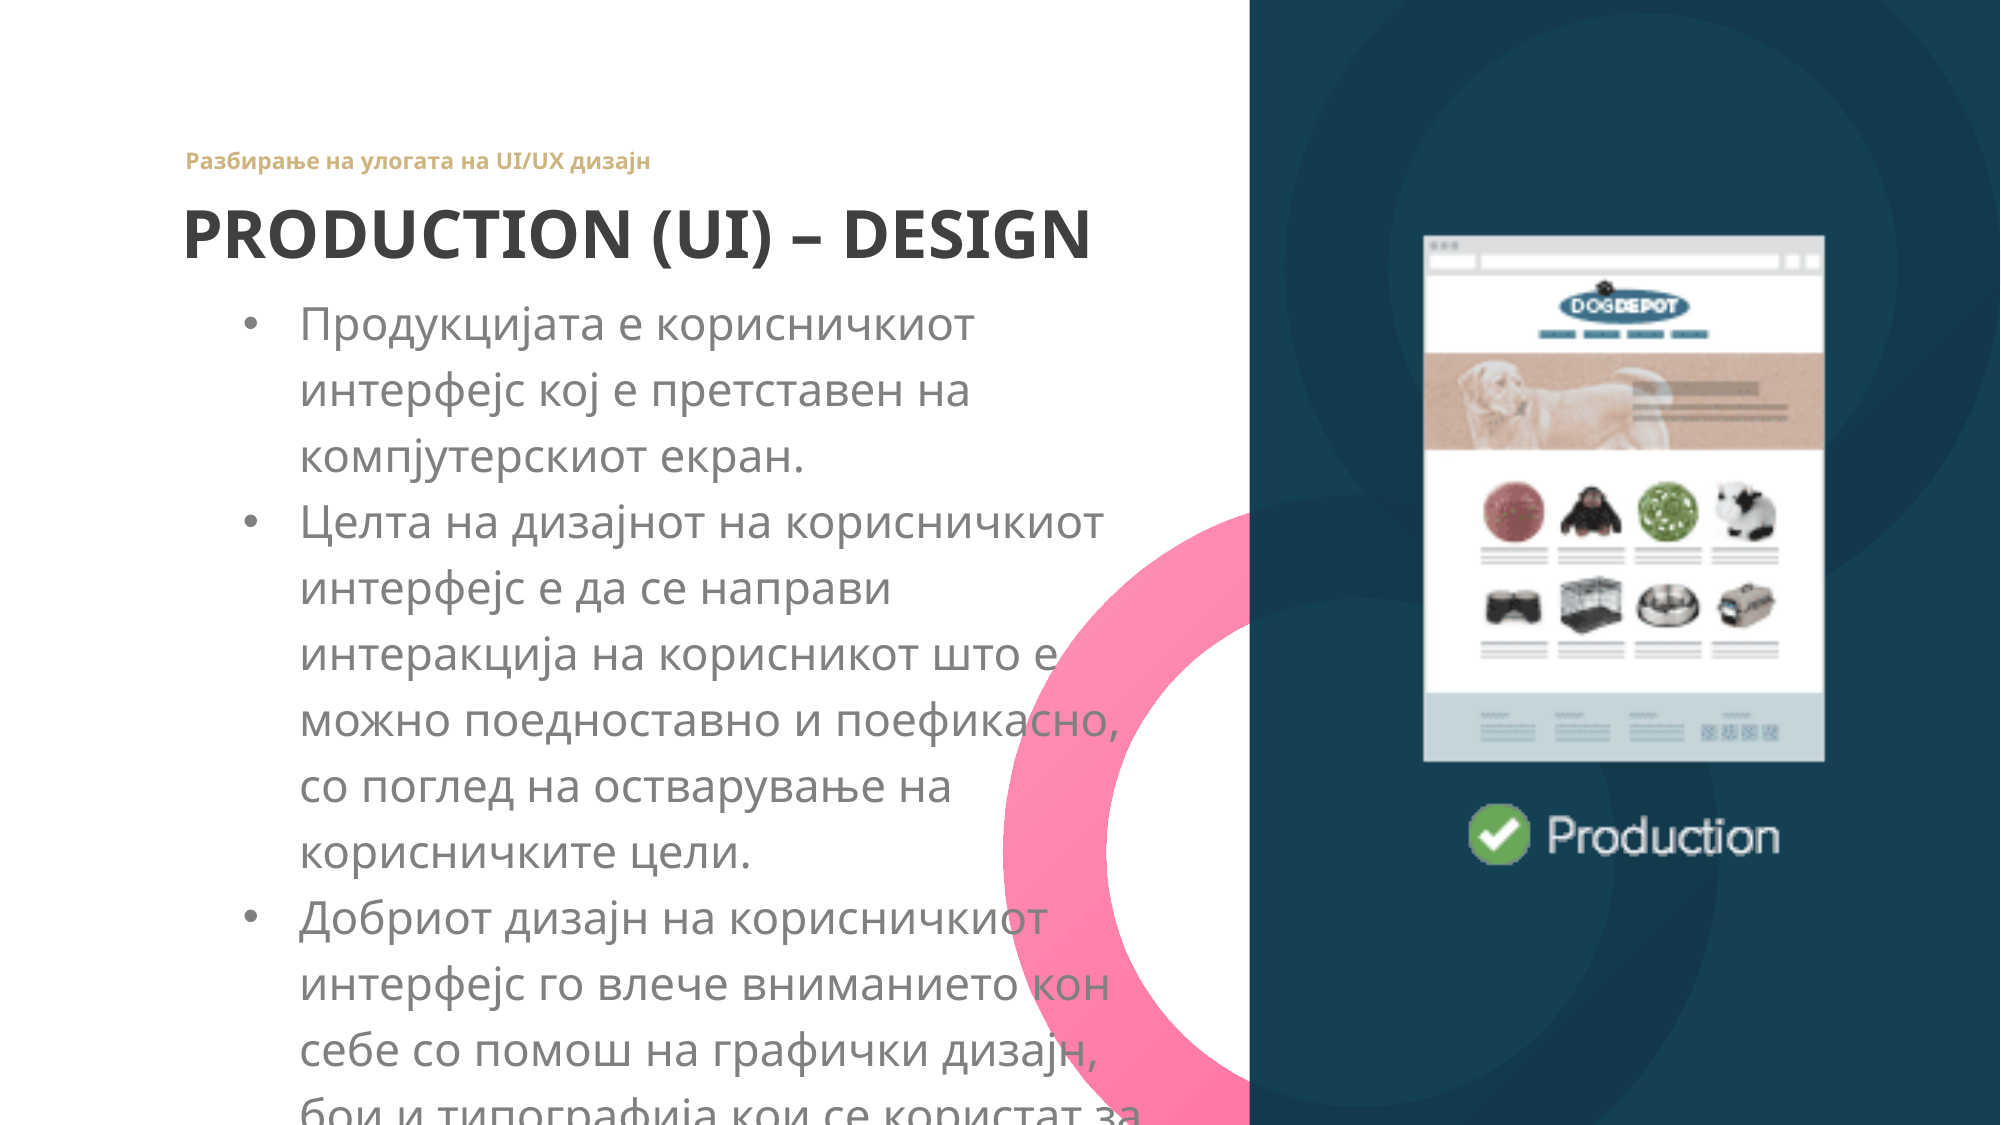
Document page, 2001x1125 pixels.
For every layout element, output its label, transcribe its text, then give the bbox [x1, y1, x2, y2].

text_box Продукцијата е корисничкиот интерфејс кој е претставен на компјутерскиот екран. Целта на дизајнот на корисничкиот интерфејс е да се направи интеракција на корисникот што е можно поедноставно и поефикасно, со поглед на остварување на корисничките цели. Добриот дизајн на корисничкиот интерфејс го влече вниманието кон себе со помош на графички дизајн, бои и типографија кои се користат за поддршка на неговата употребливост. Ова е фаза во кориснички интерфејс. [228, 277, 1193, 1125]
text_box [166, 134, 1247, 277]
picture [1393, 88, 1857, 1014]
text_box [1249, 0, 2000, 1125]
